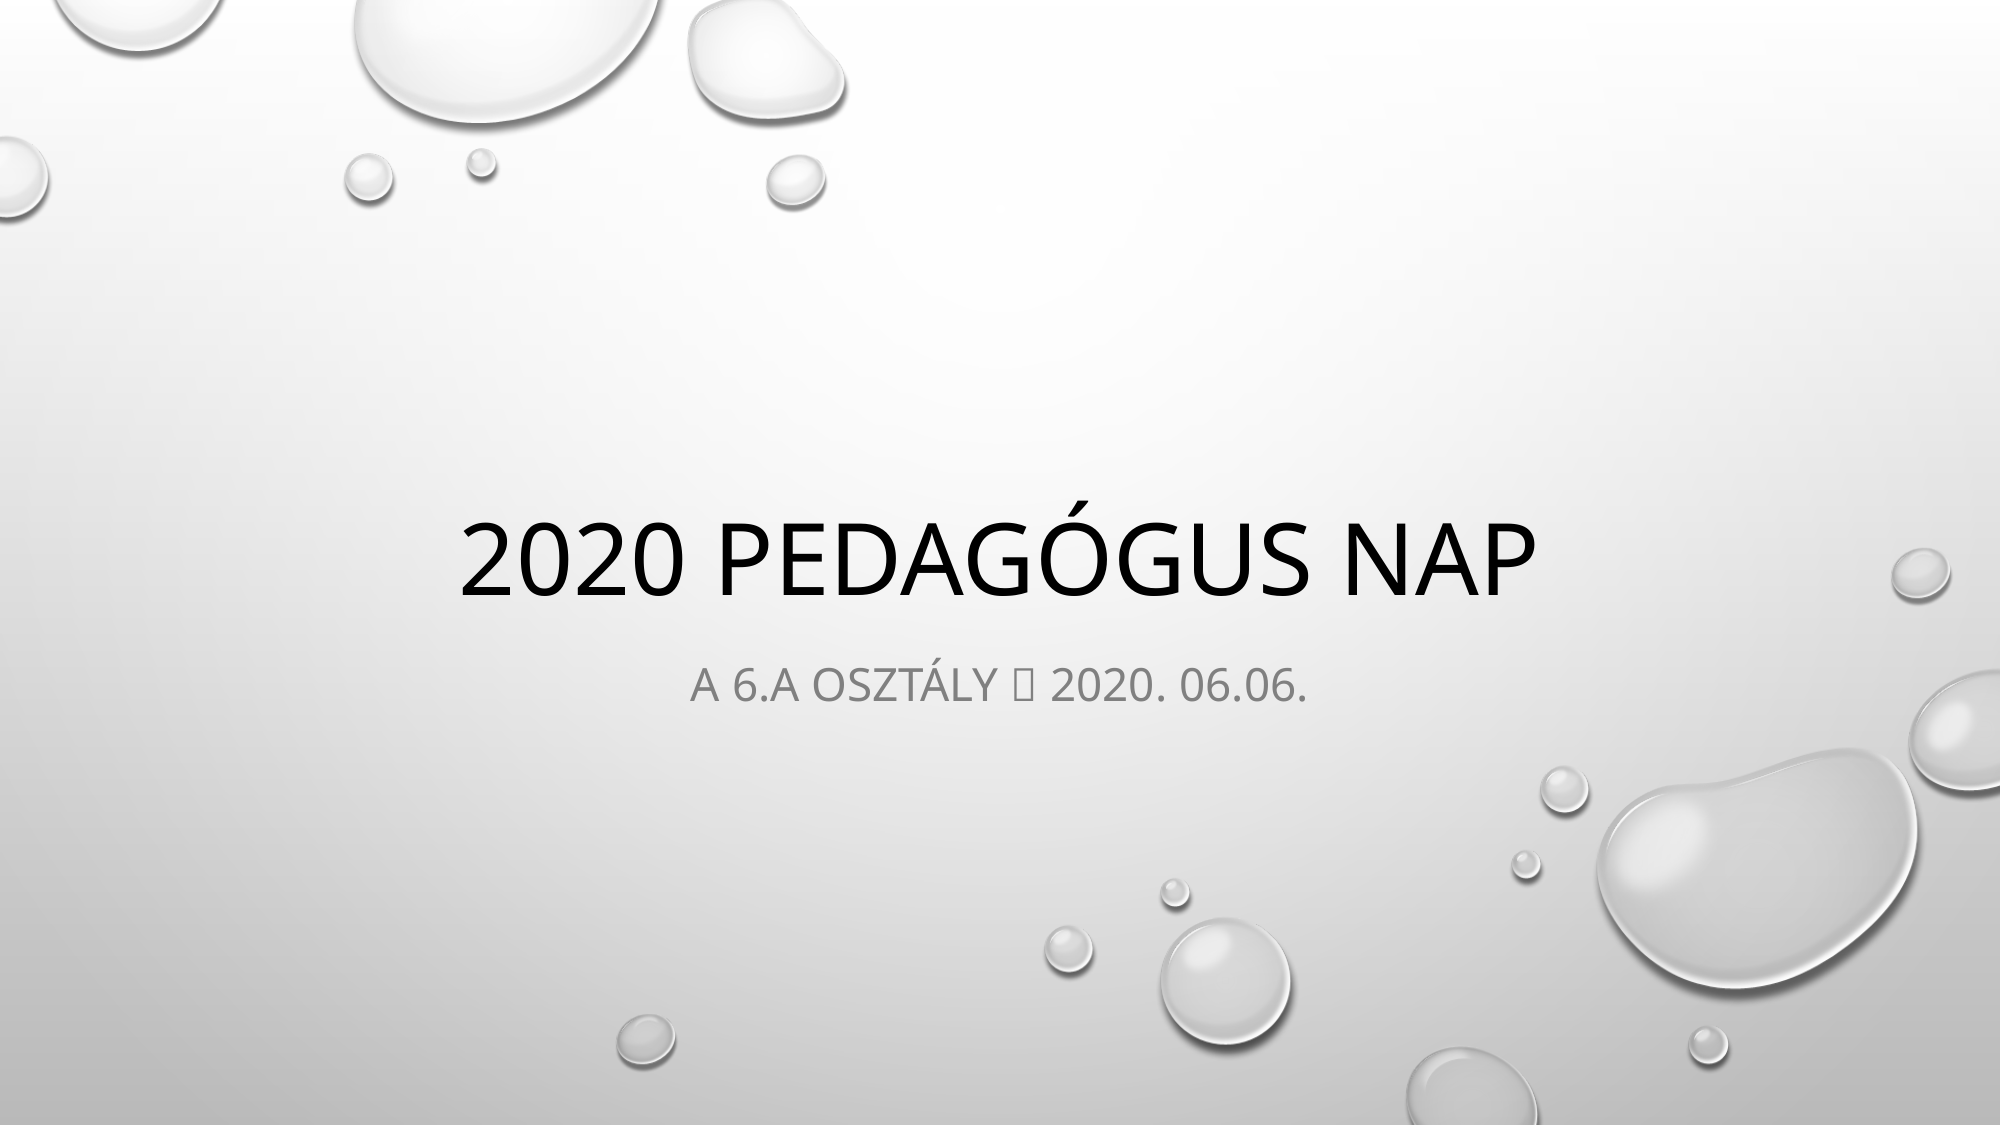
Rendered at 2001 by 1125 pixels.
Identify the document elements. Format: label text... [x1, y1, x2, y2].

picture [0, 0, 2000, 1125]
subtitle A 6.A osztály  2020. 06.06. [287, 637, 1713, 863]
title 2020 Pedagógus Nap [287, 213, 1713, 625]
